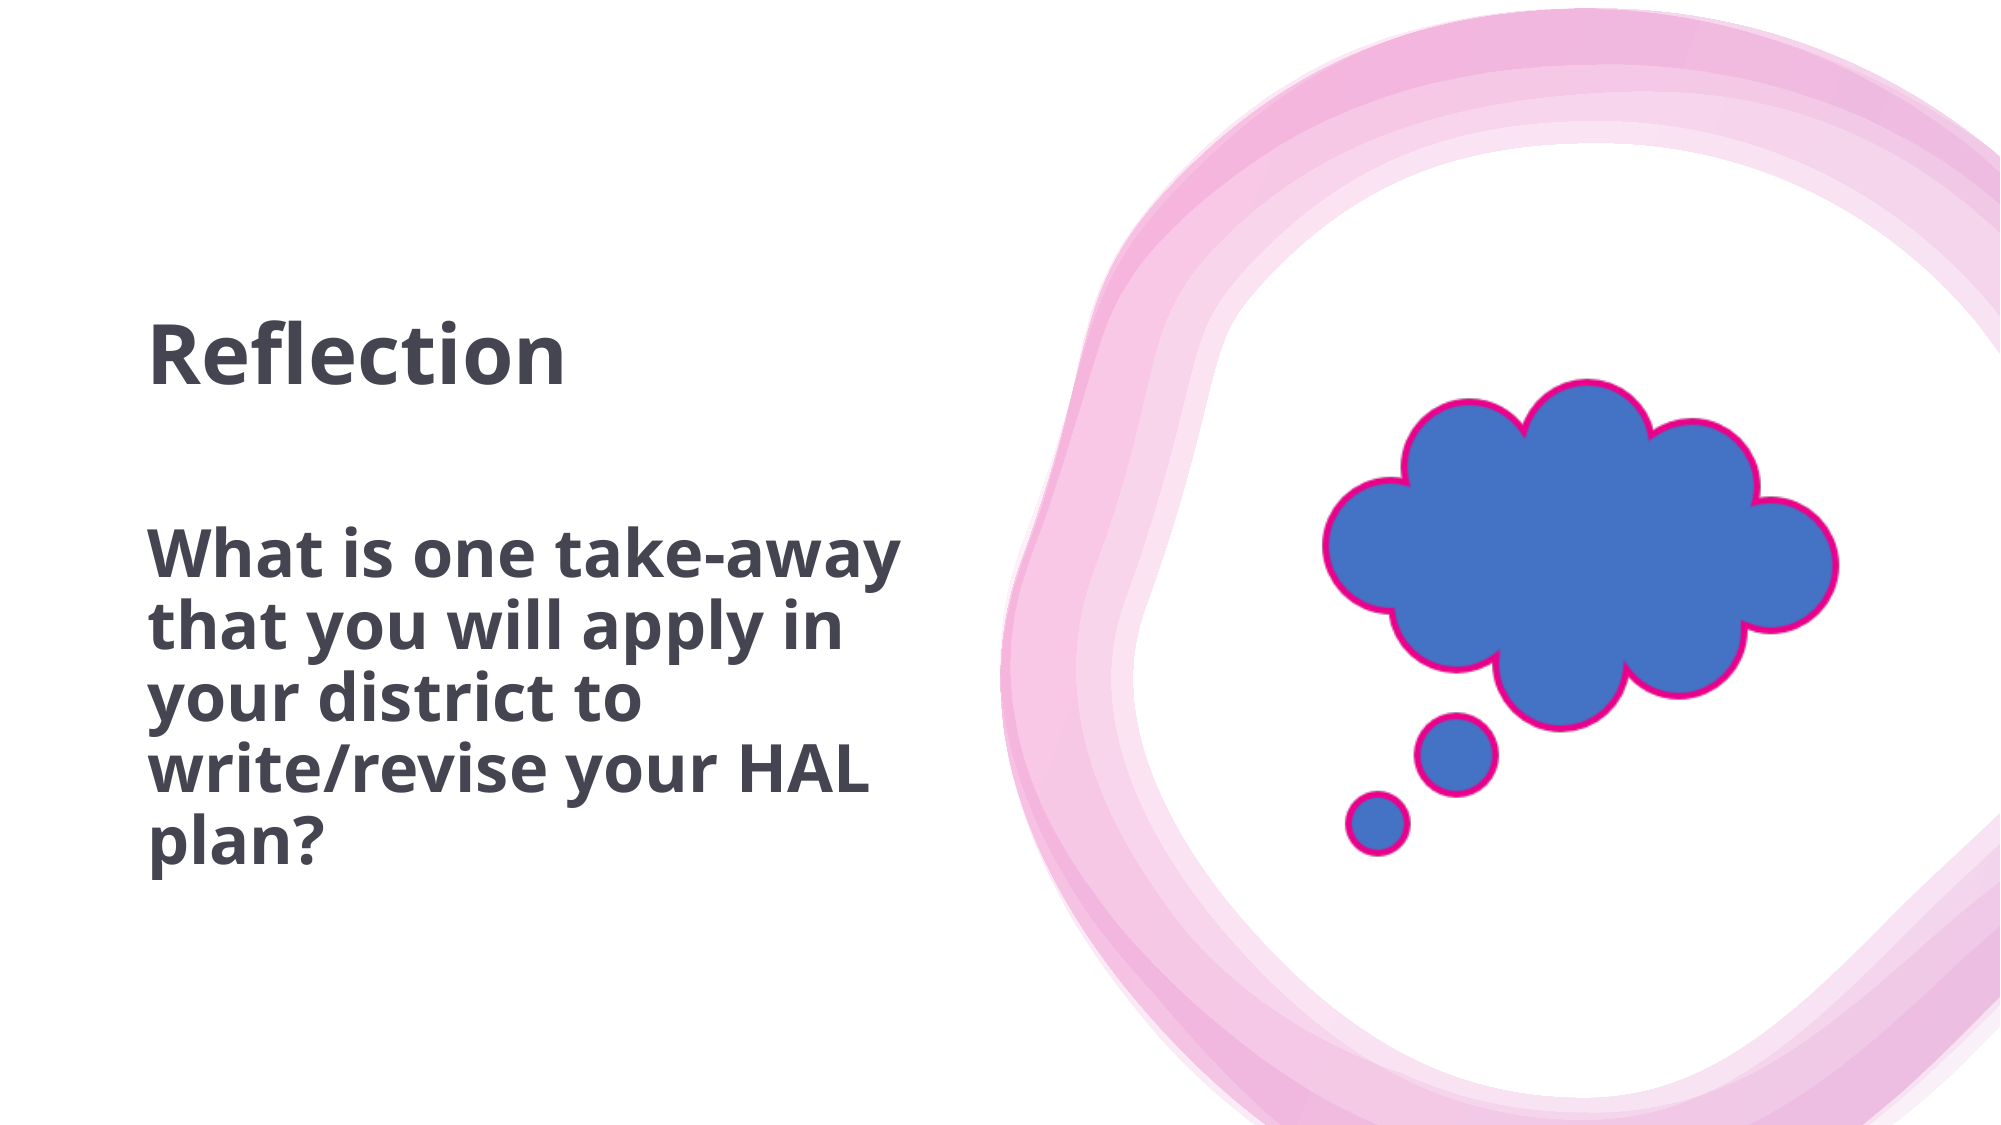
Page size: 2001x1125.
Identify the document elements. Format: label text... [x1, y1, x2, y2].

subtitle What is one take-away that you will apply in your district to write/revise your HAL plan? [131, 562, 974, 887]
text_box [1000, 8, 2000, 1125]
text_box [0, 0, 2000, 1125]
title Reflection [131, 304, 921, 518]
picture [1267, 304, 1895, 932]
